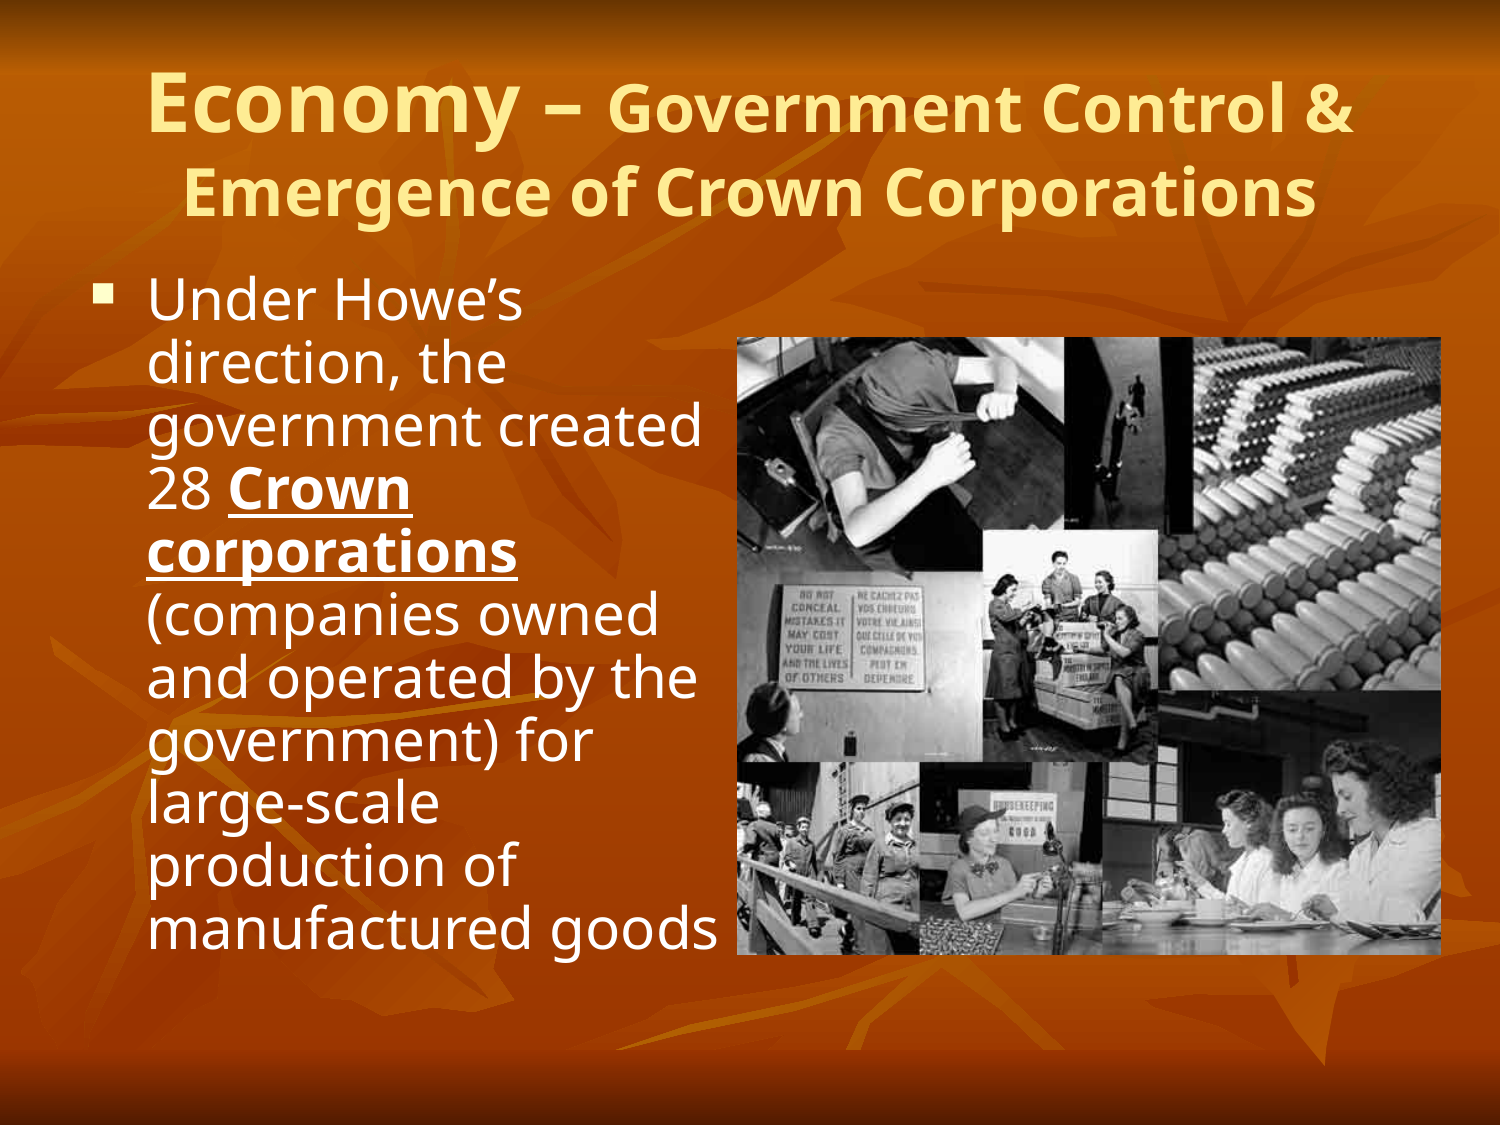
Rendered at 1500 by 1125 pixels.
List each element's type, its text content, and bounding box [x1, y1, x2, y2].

picture [737, 337, 1441, 955]
list Under Howe’s direction, the government created 28 Crown corporations (companies owned and operated by the government) for large-scale production of manufactured goods [74, 262, 738, 1006]
title Economy – Government Control & Emergence of Crown Corporations [74, 45, 1426, 234]
